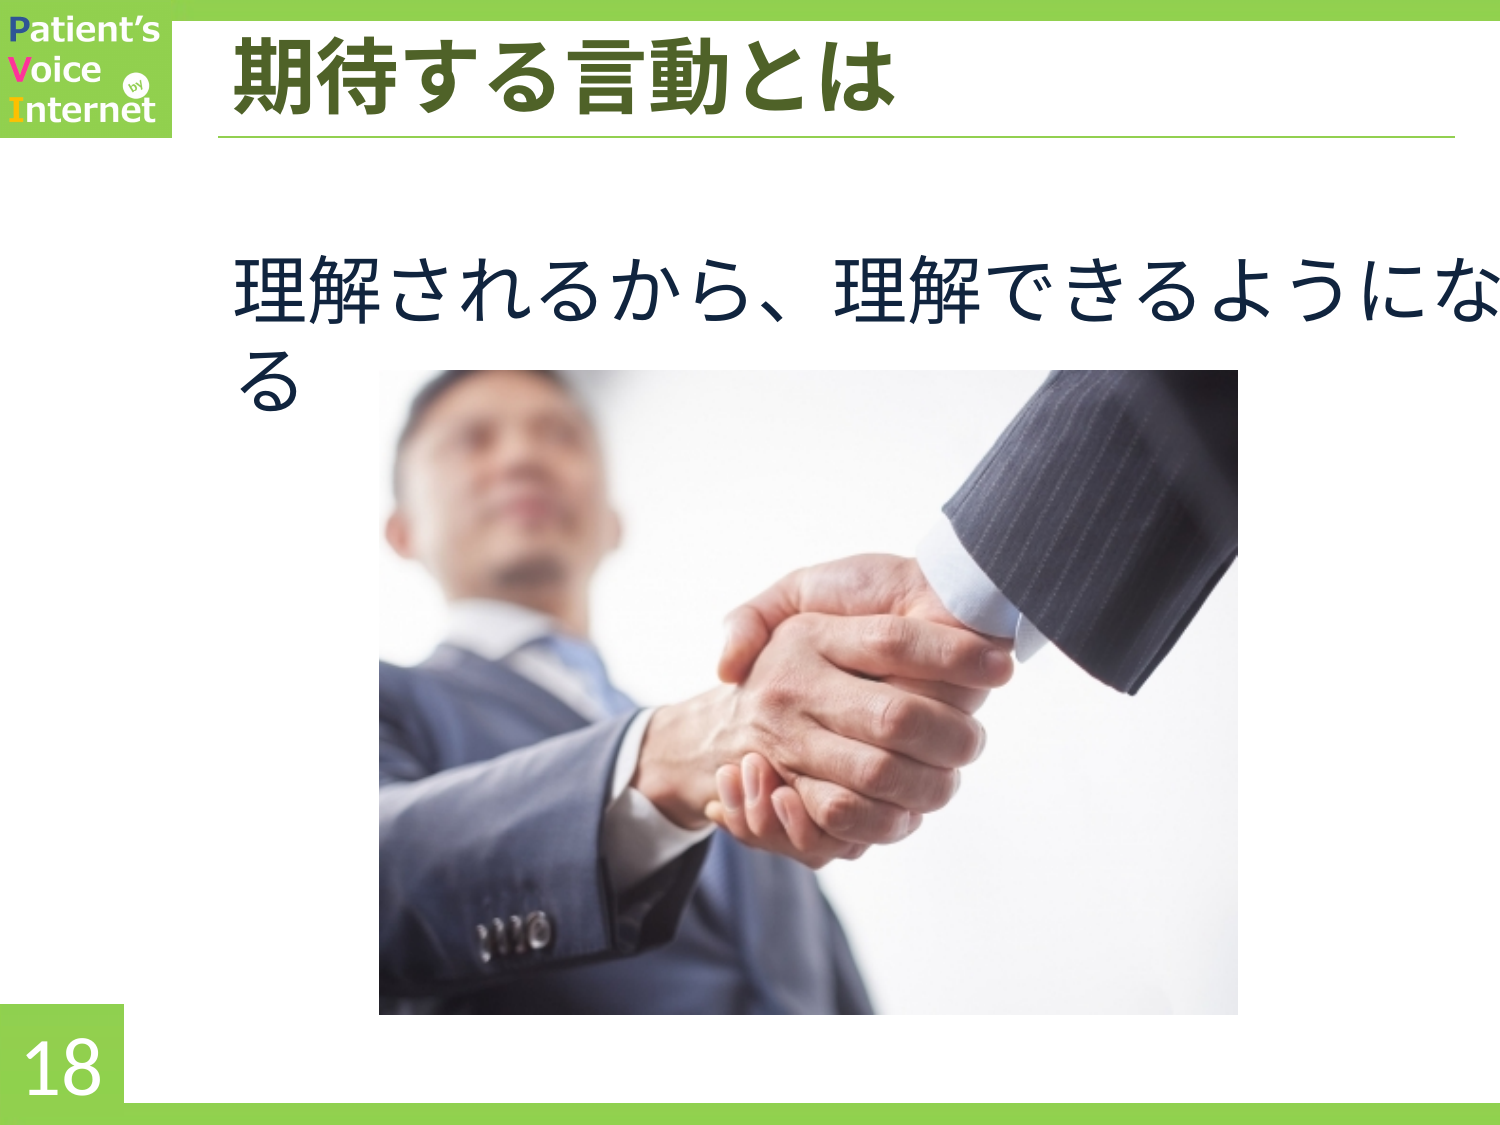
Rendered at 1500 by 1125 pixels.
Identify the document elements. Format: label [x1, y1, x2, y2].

text_box [0, 0, 1500, 1125]
picture [379, 370, 1238, 1015]
